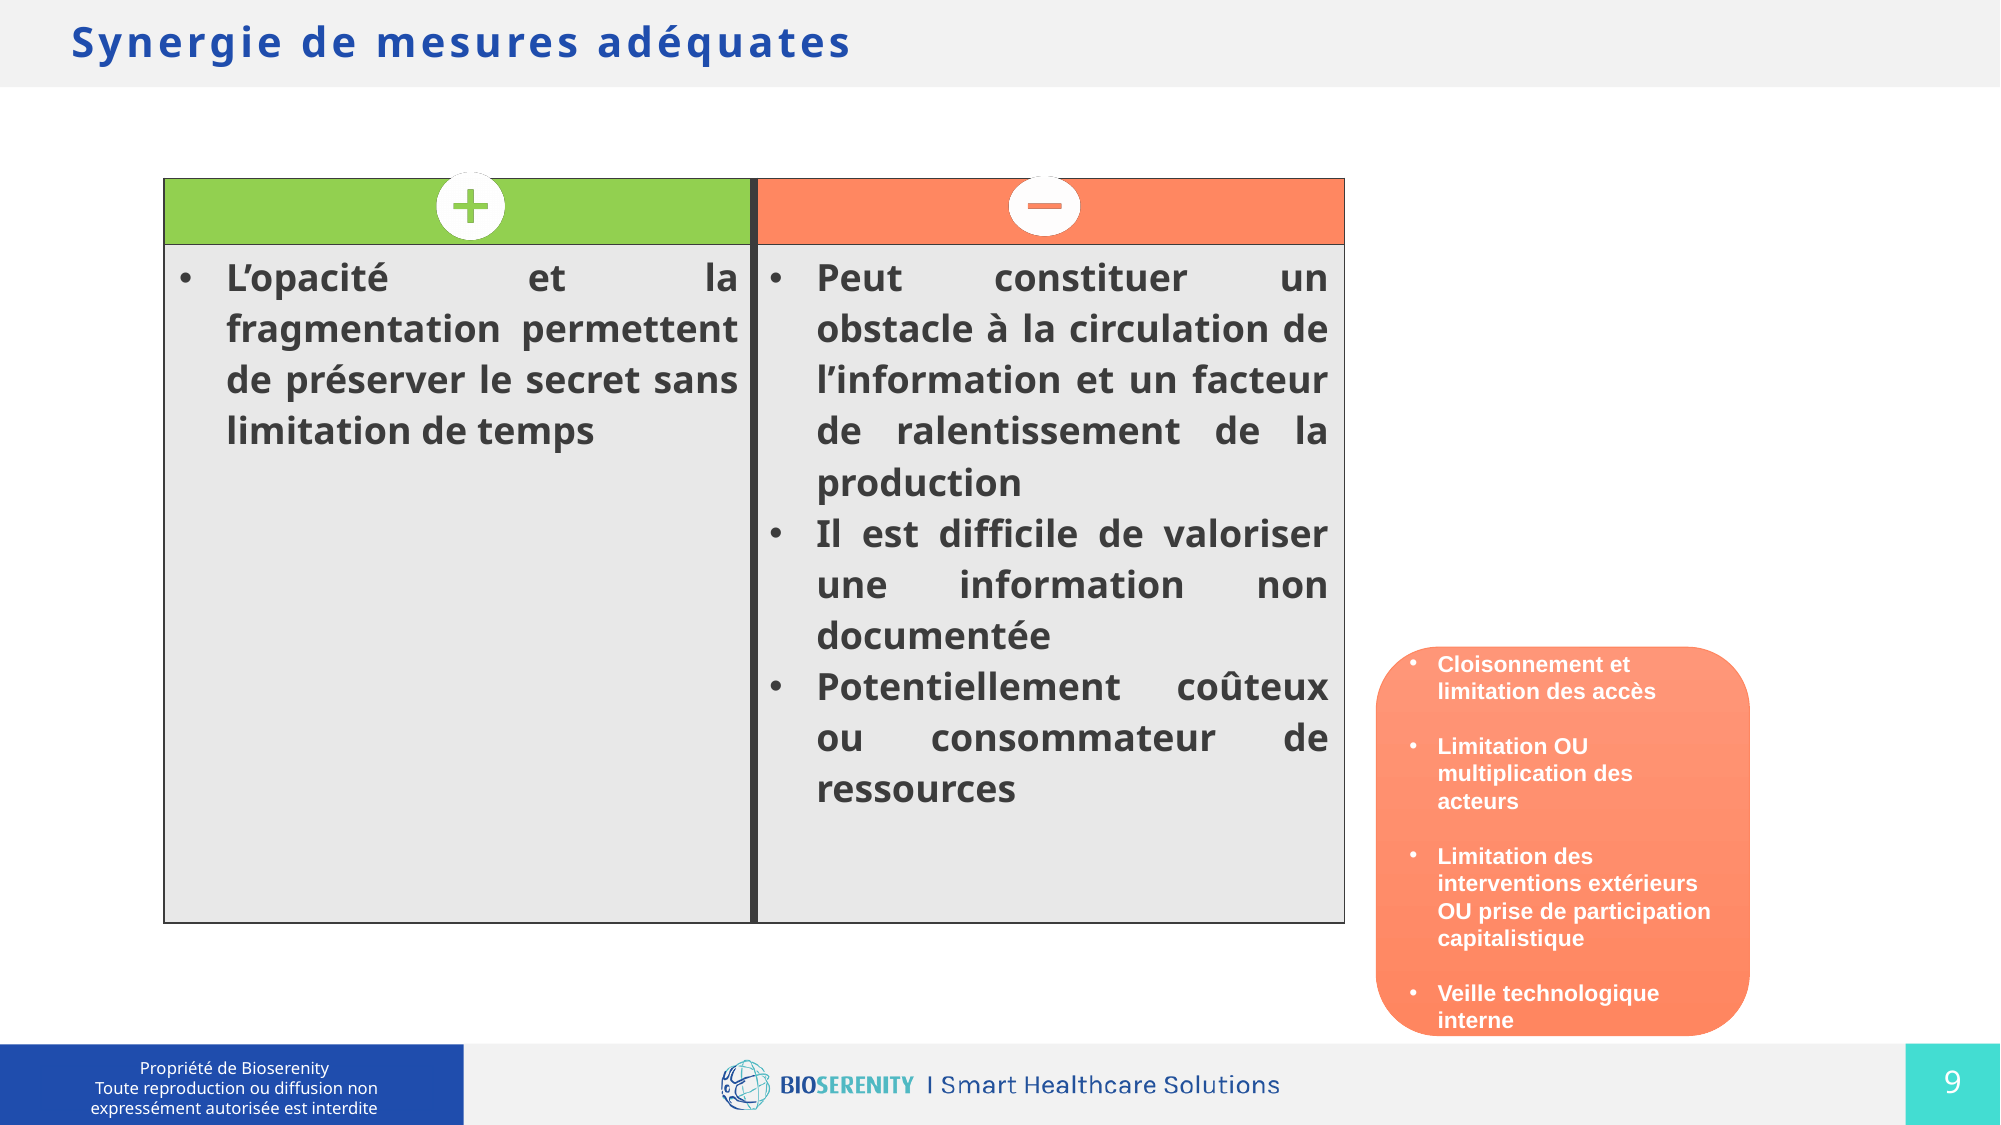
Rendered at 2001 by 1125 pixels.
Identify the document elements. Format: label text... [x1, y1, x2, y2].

table_header [514, 179, 750, 244]
table_header [1090, 179, 1344, 244]
table_cell L’opacité et la fragmentation permettent de préserver le secret sans limitation de temps [165, 245, 750, 922]
table_cell Peut constituer un obstacle à la circulation de l’information et un facteur de ralentissement de la production Il est difficile de valoriser une information non documentée Potentiellement coûteux ou consommateur de ressources [758, 245, 1344, 922]
table_header [758, 179, 999, 244]
picture [999, 168, 1090, 244]
text_box Cloisonnement et limitation des accès Limitation OU multiplication des acteurs Limitation des interventions extérieurs OU prise de participation capitalistique Veille technologique interne [1375, 646, 1750, 1037]
picture [715, 1043, 1286, 1125]
title Synergie de mesures adéquates [56, 14, 1945, 73]
picture [427, 163, 514, 249]
text_box Propriété de Bioserenity Toute reproduction ou diffusion non expressément autorisée est interdite [40, 1065, 434, 1111]
table_header [165, 179, 427, 244]
